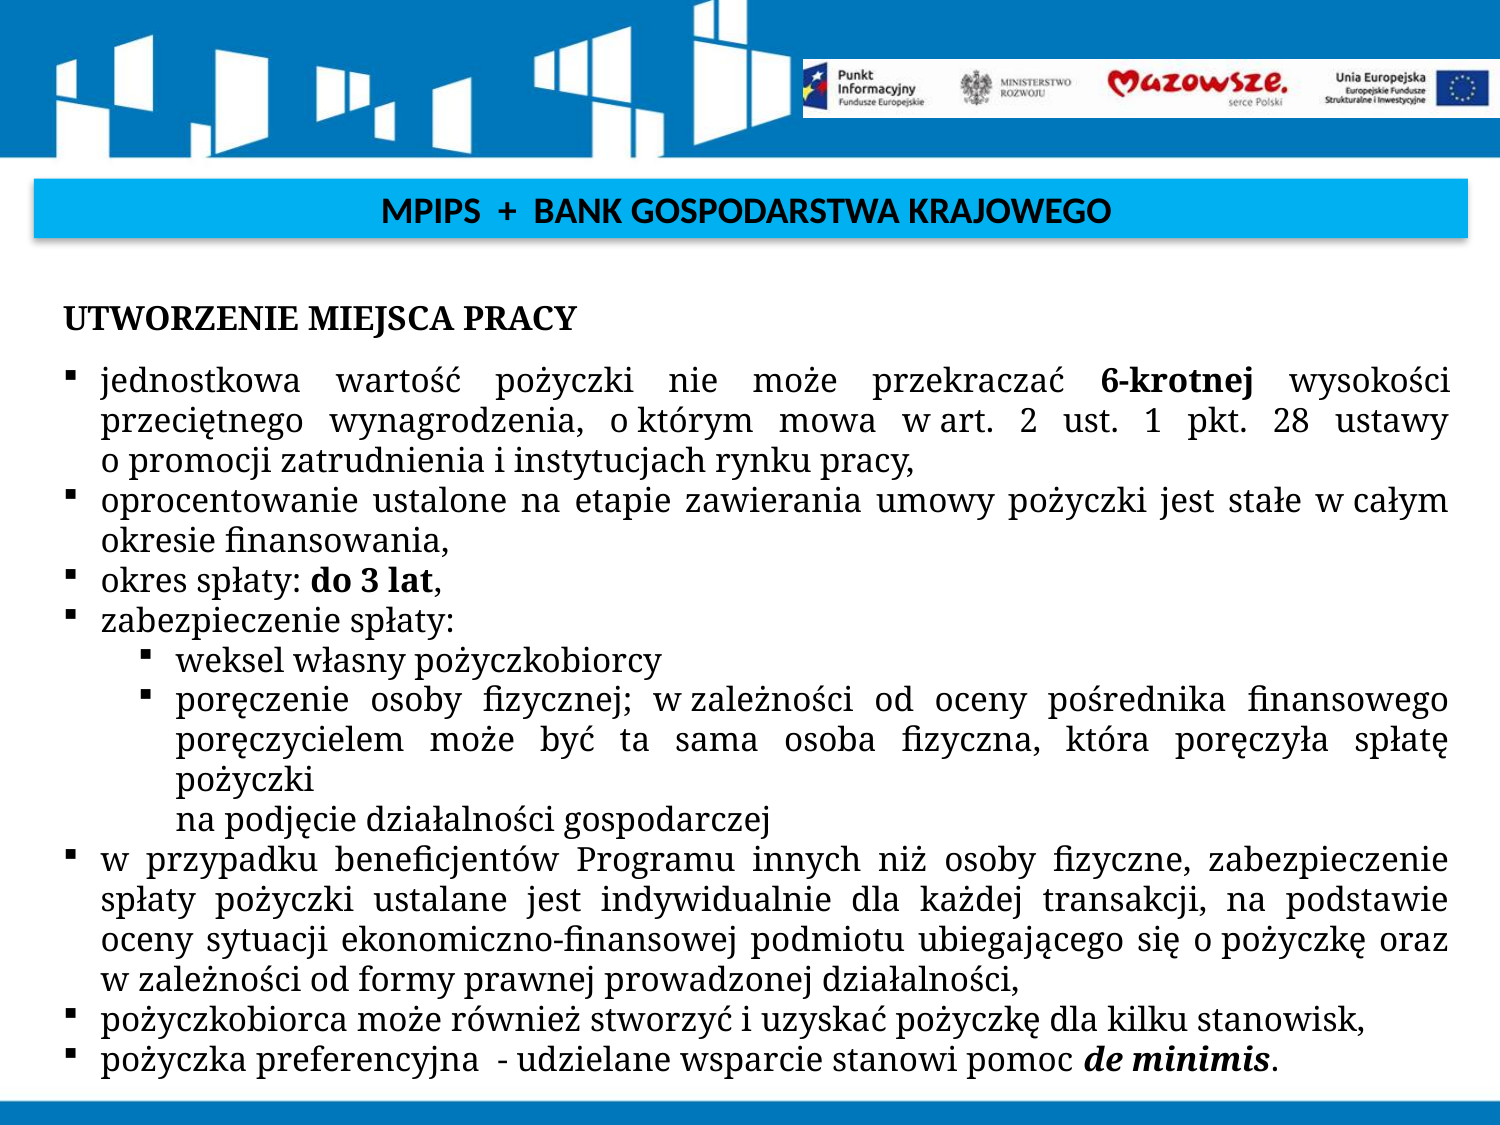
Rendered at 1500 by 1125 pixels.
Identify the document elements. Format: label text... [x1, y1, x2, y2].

list UTWORZENIE MIEJSCA PRACY jednostkowa wartość pożyczki nie może przekraczać 6-krotnej wysokości przeciętnego wynagrodzenia, o którym mowa w art. 2 ust. 1 pkt. 28 ustawy o promocji zatrudnienia i instytucjach rynku pracy, oprocentowanie ustalone na etapie zawierania umowy pożyczki jest stałe w całym okresie finansowania, okres spłaty: do 3 lat, zabezpieczenie spłaty: weksel własny pożyczkobiorcy poręczenie osoby fizycznej; w zależności od oceny pośrednika finansowego poręczycielem może być ta sama osoba fizyczna, która poręczyła spłatę pożyczki na podjęcie działalności gospodarczej w przypadku beneficjentów Programu innych niż osoby fizyczne, zabezpieczenie spłaty pożyczki ustalane jest indywidualnie dla każdej transakcji, na podstawie oceny sytuacji ekonomiczno-finansowej podmiotu ubiegającego się o pożyczkę oraz w zależności od formy prawnej prowadzonej działalności, pożyczkobiorca może również stworzyć i uzyskać pożyczkę dla kilku stanowisk, pożyczka preferencyjna - udzielane wsparcie stanowi pomoc de minimis. [47, 289, 1467, 1102]
picture [0, 0, 1500, 1101]
text_box MPIPS + BANK GOSPODARSTWA KRAJOWEGO [33, 178, 1468, 239]
picture [0, 1104, 1500, 1125]
